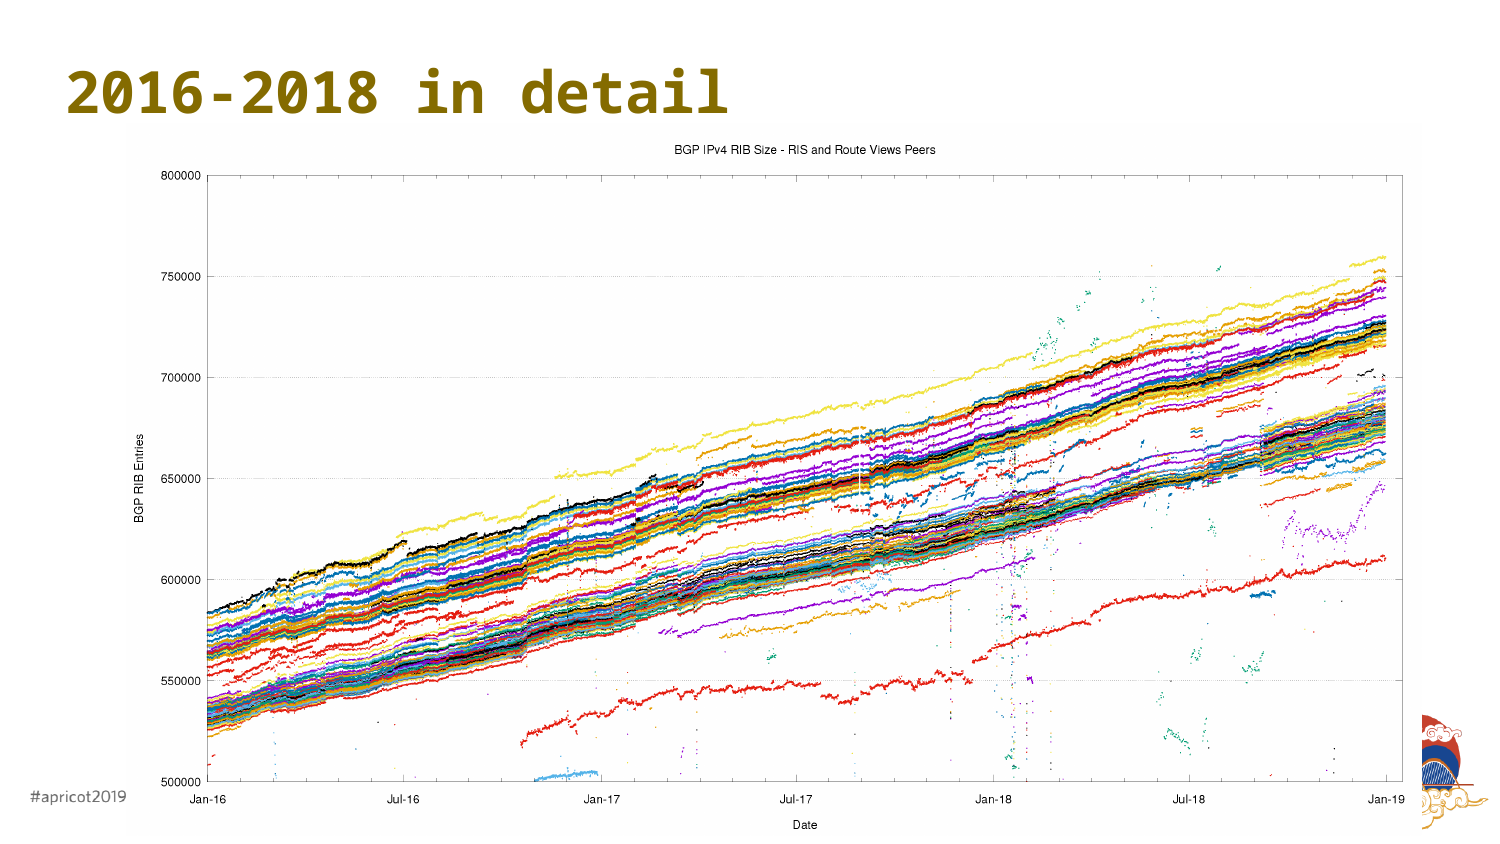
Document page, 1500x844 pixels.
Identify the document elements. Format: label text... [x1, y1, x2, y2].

title 2016-2018 in detail [64, 20, 1436, 161]
picture [126, 123, 1423, 837]
